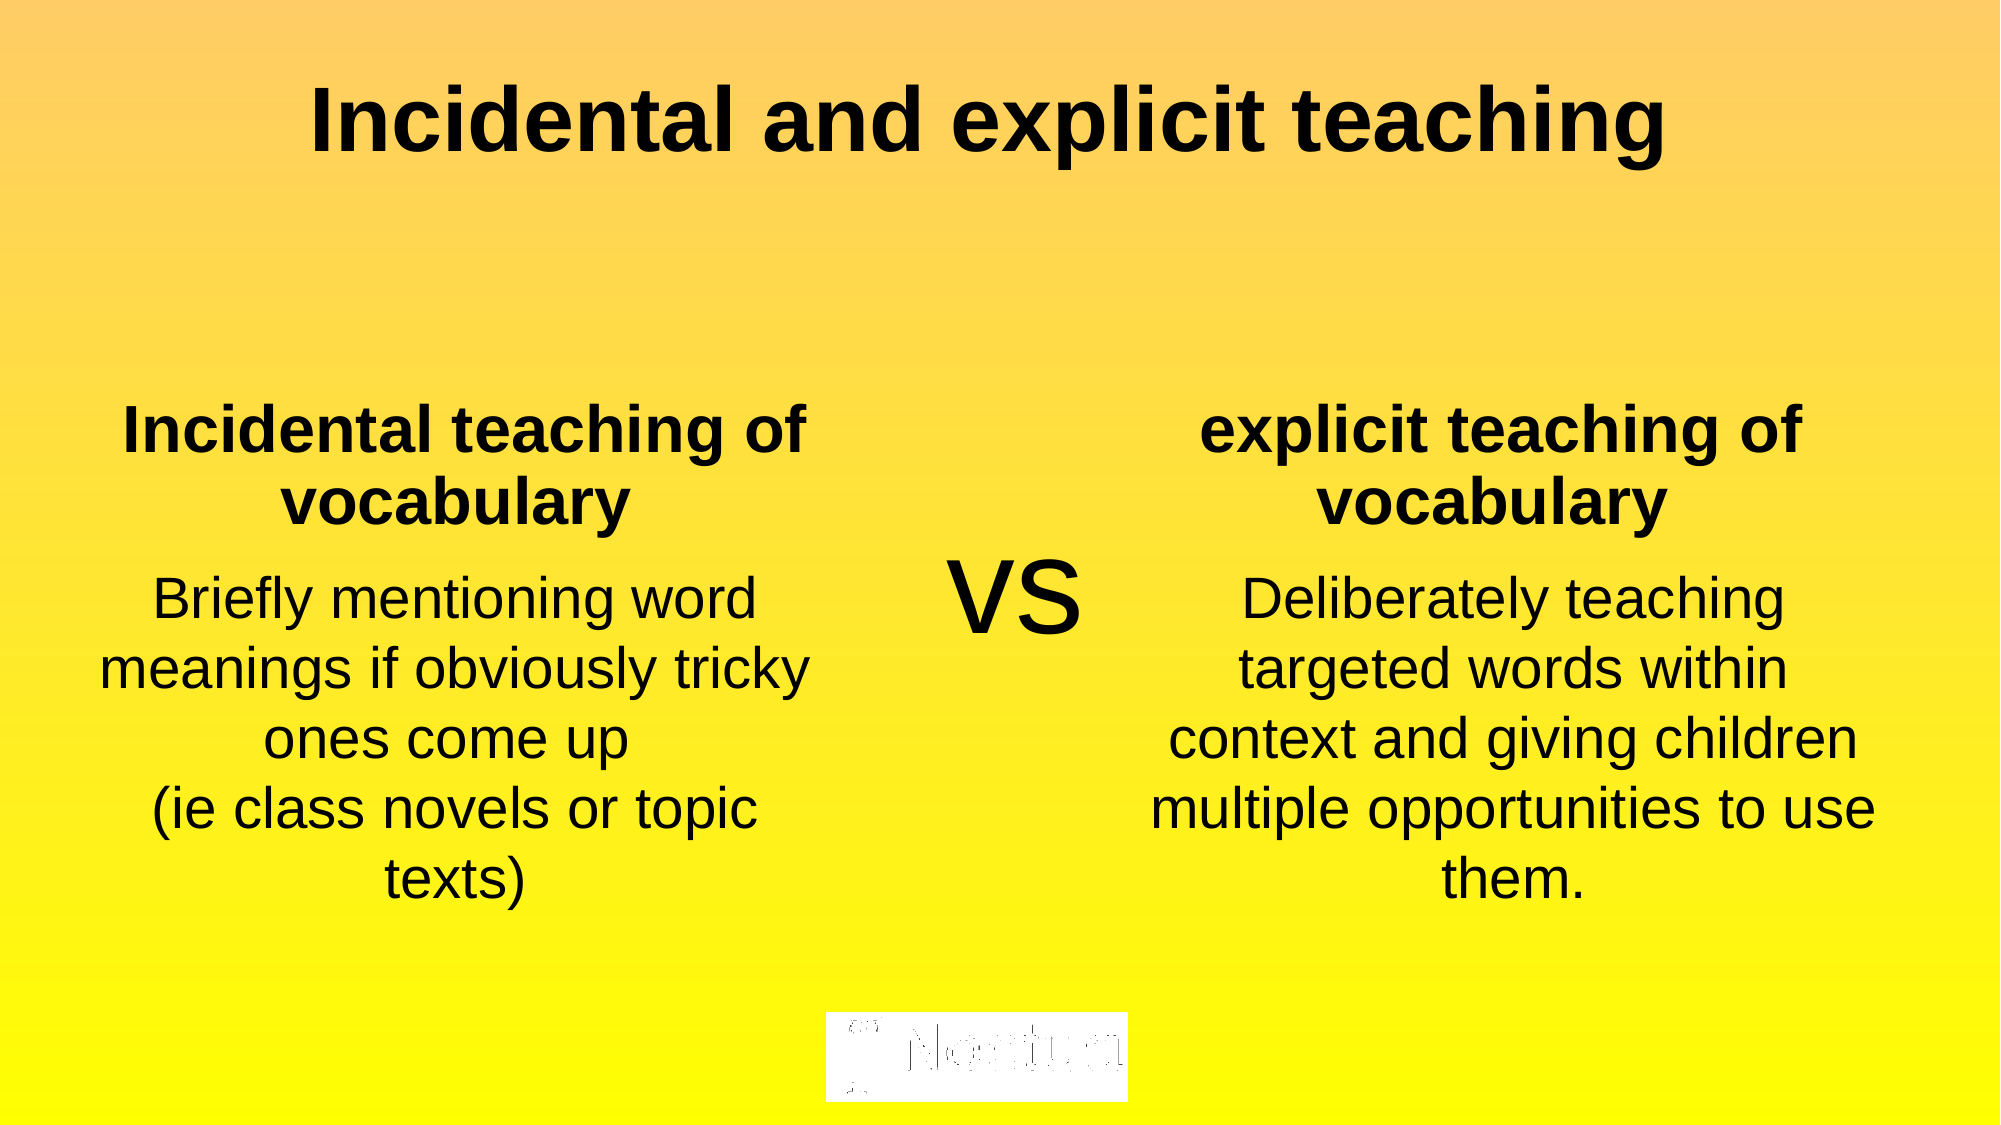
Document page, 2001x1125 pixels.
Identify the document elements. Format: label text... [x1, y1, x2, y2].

picture [825, 1011, 1129, 1103]
text_box Deliberately teaching targeted words within context and giving children multiple opportunities to use them. [1132, 552, 1897, 918]
text_box vs [932, 488, 1124, 669]
text_box Briefly mentioning word meanings if obviously tricky ones come up (ie class novels or topic texts) [83, 552, 828, 918]
title Incidental and explicit teaching [83, 21, 1897, 222]
list explicit teaching of vocabulary [1086, 387, 1917, 553]
text_box Incidental teaching of vocabulary [50, 387, 881, 553]
